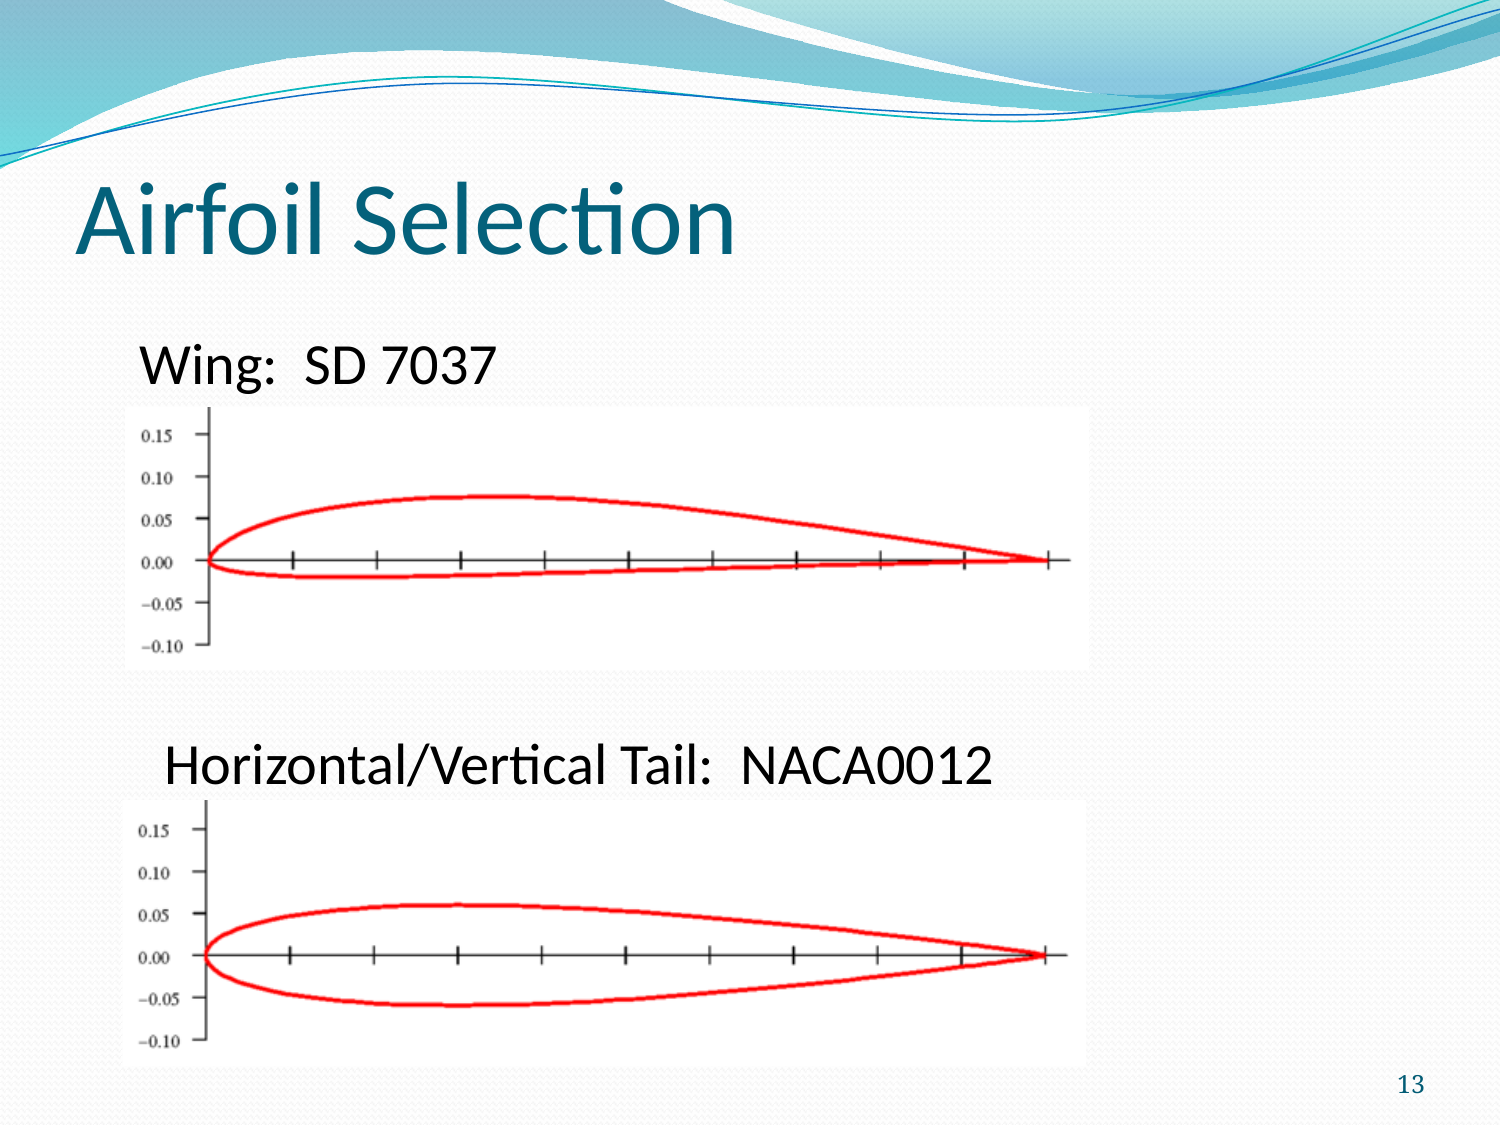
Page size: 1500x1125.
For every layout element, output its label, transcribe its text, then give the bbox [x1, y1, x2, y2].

slide_number 13 [1299, 1042, 1425, 1103]
text_box Wing: SD 7037 [125, 318, 550, 404]
picture [122, 799, 1087, 1066]
text_box Horizontal/Vertical Tail: NACA0012 [149, 718, 1113, 804]
picture [124, 407, 1090, 670]
title Airfoil Selection [75, 87, 1425, 275]
